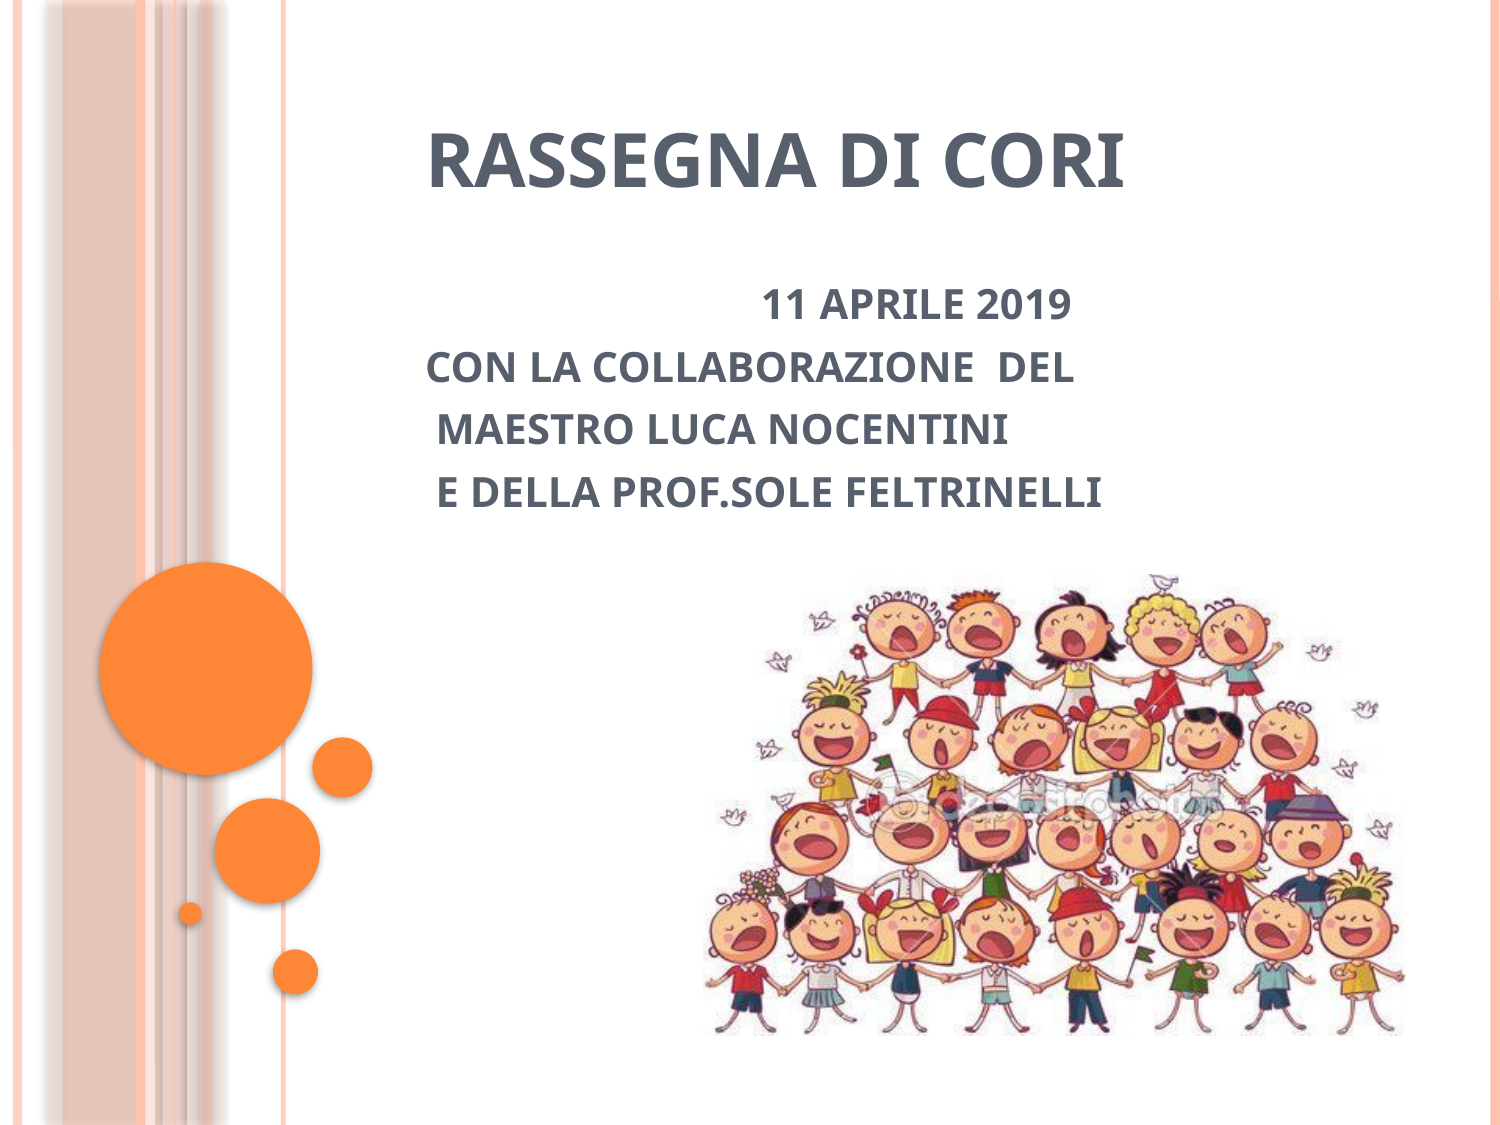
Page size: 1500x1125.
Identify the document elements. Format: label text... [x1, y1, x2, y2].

subtitle RASSEGNA DI CORI 11 APRILE 2019 CON LA COLLABORAZIONE DEL MAESTRO LUCA NOCENTINI E DELLA PROF.SOLE FELTRINELLI [410, 105, 1423, 668]
picture [702, 573, 1407, 1036]
